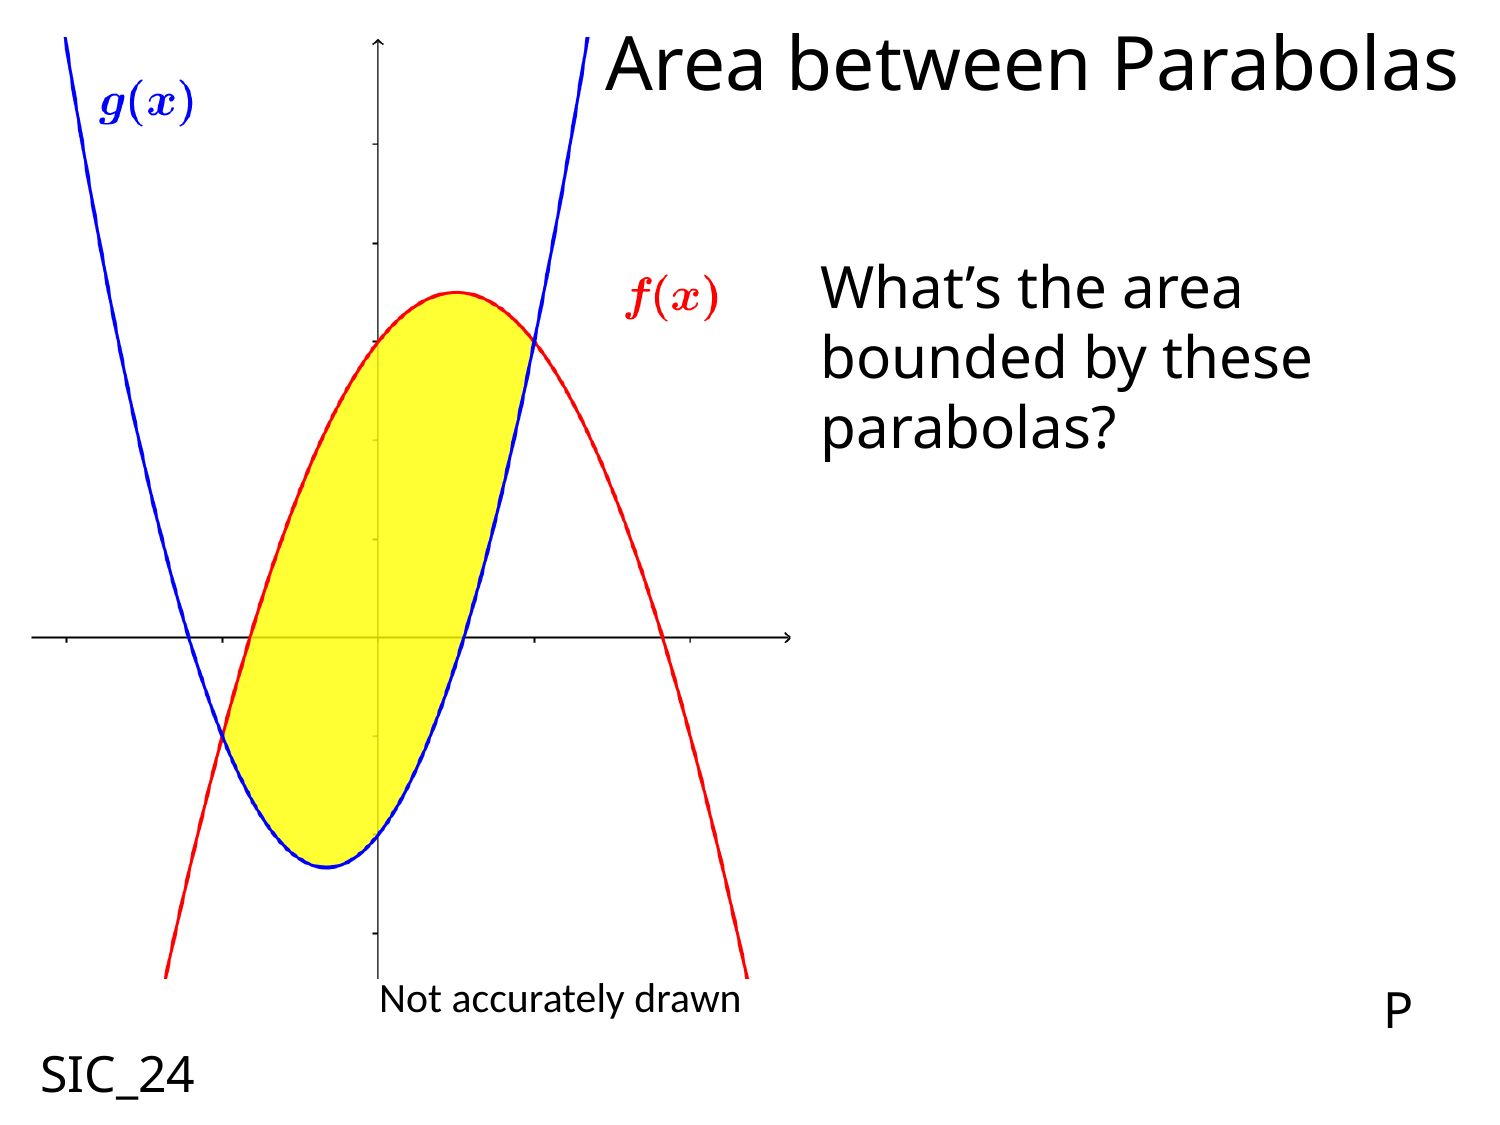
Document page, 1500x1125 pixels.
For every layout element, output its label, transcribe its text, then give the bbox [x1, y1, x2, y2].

picture [31, 37, 792, 979]
text_box Not accurately drawn [364, 987, 757, 1029]
text_box P [1368, 971, 1429, 1047]
text_box Area between Parabolas [590, 8, 1498, 114]
text_box What’s the area bounded by these parabolas? [805, 243, 1491, 468]
text_box SIC_24 [25, 1035, 211, 1111]
